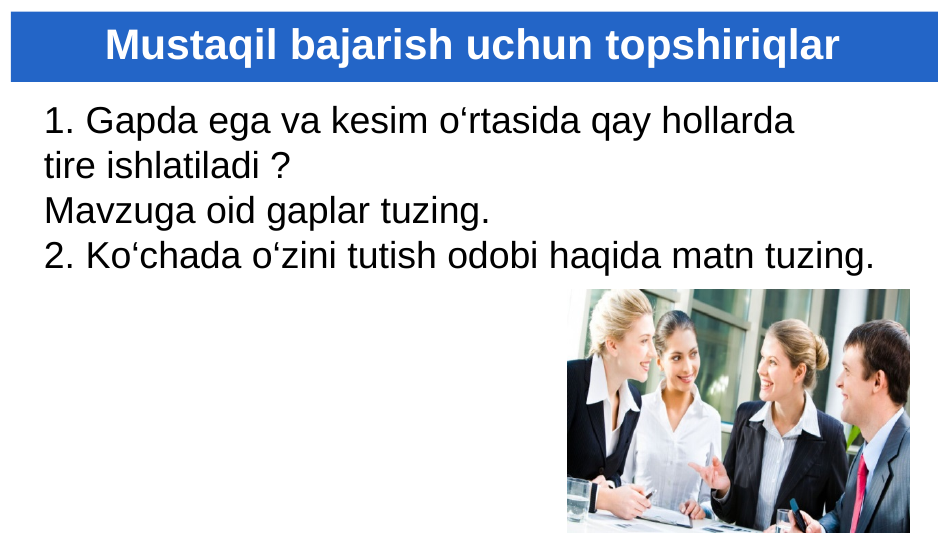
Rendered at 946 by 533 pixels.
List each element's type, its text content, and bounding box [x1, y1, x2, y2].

text_box 1. Gapda ega va kesim o‘rtasida qay hollarda tire ishlatiladi ? Mavzuga oid gaplar tuzing. 2. Ko‘chada o‘zini tutish odobi haqida matn tuzing. [29, 88, 891, 329]
title Mustaqil bajarish uchun topshiriqlar [49, 16, 897, 69]
picture [567, 289, 911, 533]
